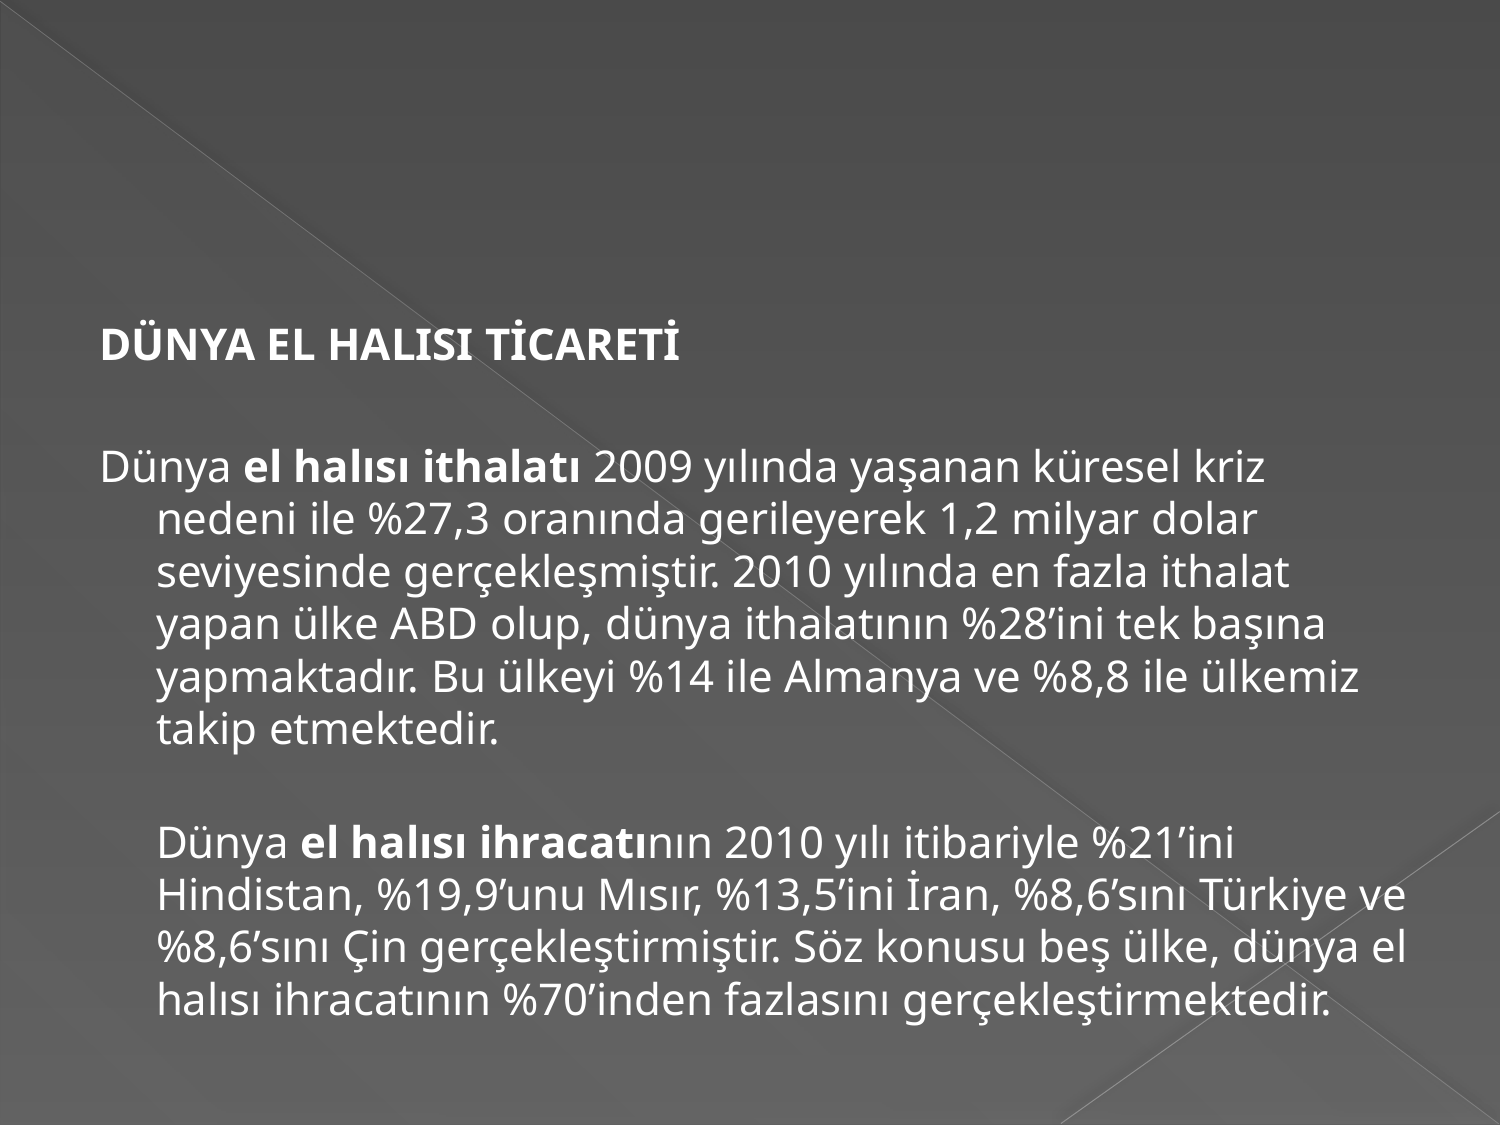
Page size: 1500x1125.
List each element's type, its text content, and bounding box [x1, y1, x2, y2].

list DÜNYA EL HALISI TİCARETİ Dünya el halısı ithalatı 2009 yılında yaşanan küresel kriz nedeni ile %27,3 oranında gerileyerek 1,2 milyar dolar seviyesinde gerçekleşmiştir. 2010 yılında en fazla ithalat yapan ülke ABD olup, dünya ithalatının %28’ini tek başına yapmaktadır. Bu ülkeyi %14 ile Almanya ve %8,8 ile ülkemiz takip etmektedir. Dünya el halısı ihracatının 2010 yılı itibariyle %21’ini Hindistan, %19,9’unu Mısır, %13,5’ini İran, %8,6’sını Türkiye ve %8,6’sını Çin gerçekleştirmiştir. Söz konusu beş ülke, dünya el halısı ihracatının %70’inden fazlasını gerçekleştirmektedir. [75, 308, 1425, 1059]
